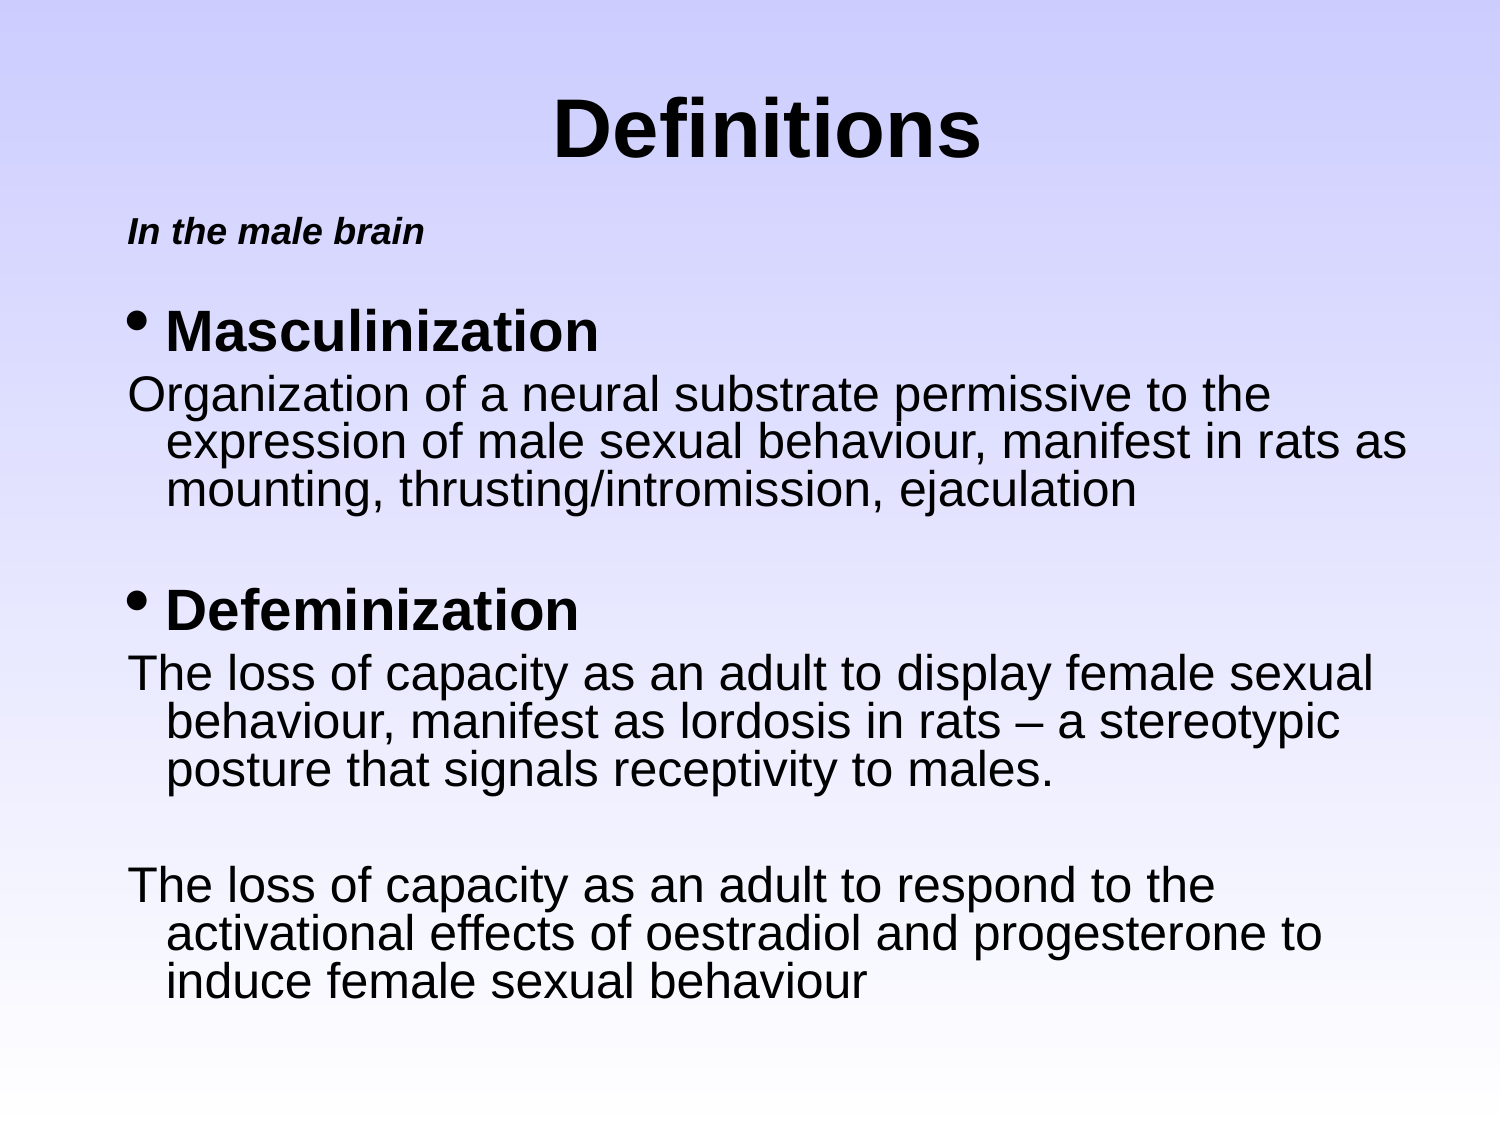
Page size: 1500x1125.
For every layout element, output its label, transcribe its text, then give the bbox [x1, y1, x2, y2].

list In the male brain Masculinization Organization of a neural substrate permissive to the expression of male sexual behaviour, manifest in rats as mounting, thrusting/intromission, ejaculation Defeminization The loss of capacity as an adult to display female sexual behaviour, manifest as lordosis in rats – a stereotypic posture that signals receptivity to males. The loss of capacity as an adult to respond to the activational effects of oestradiol and progesterone to induce female sexual behaviour [112, 208, 1450, 1125]
text_box Definitions [348, 66, 1188, 185]
